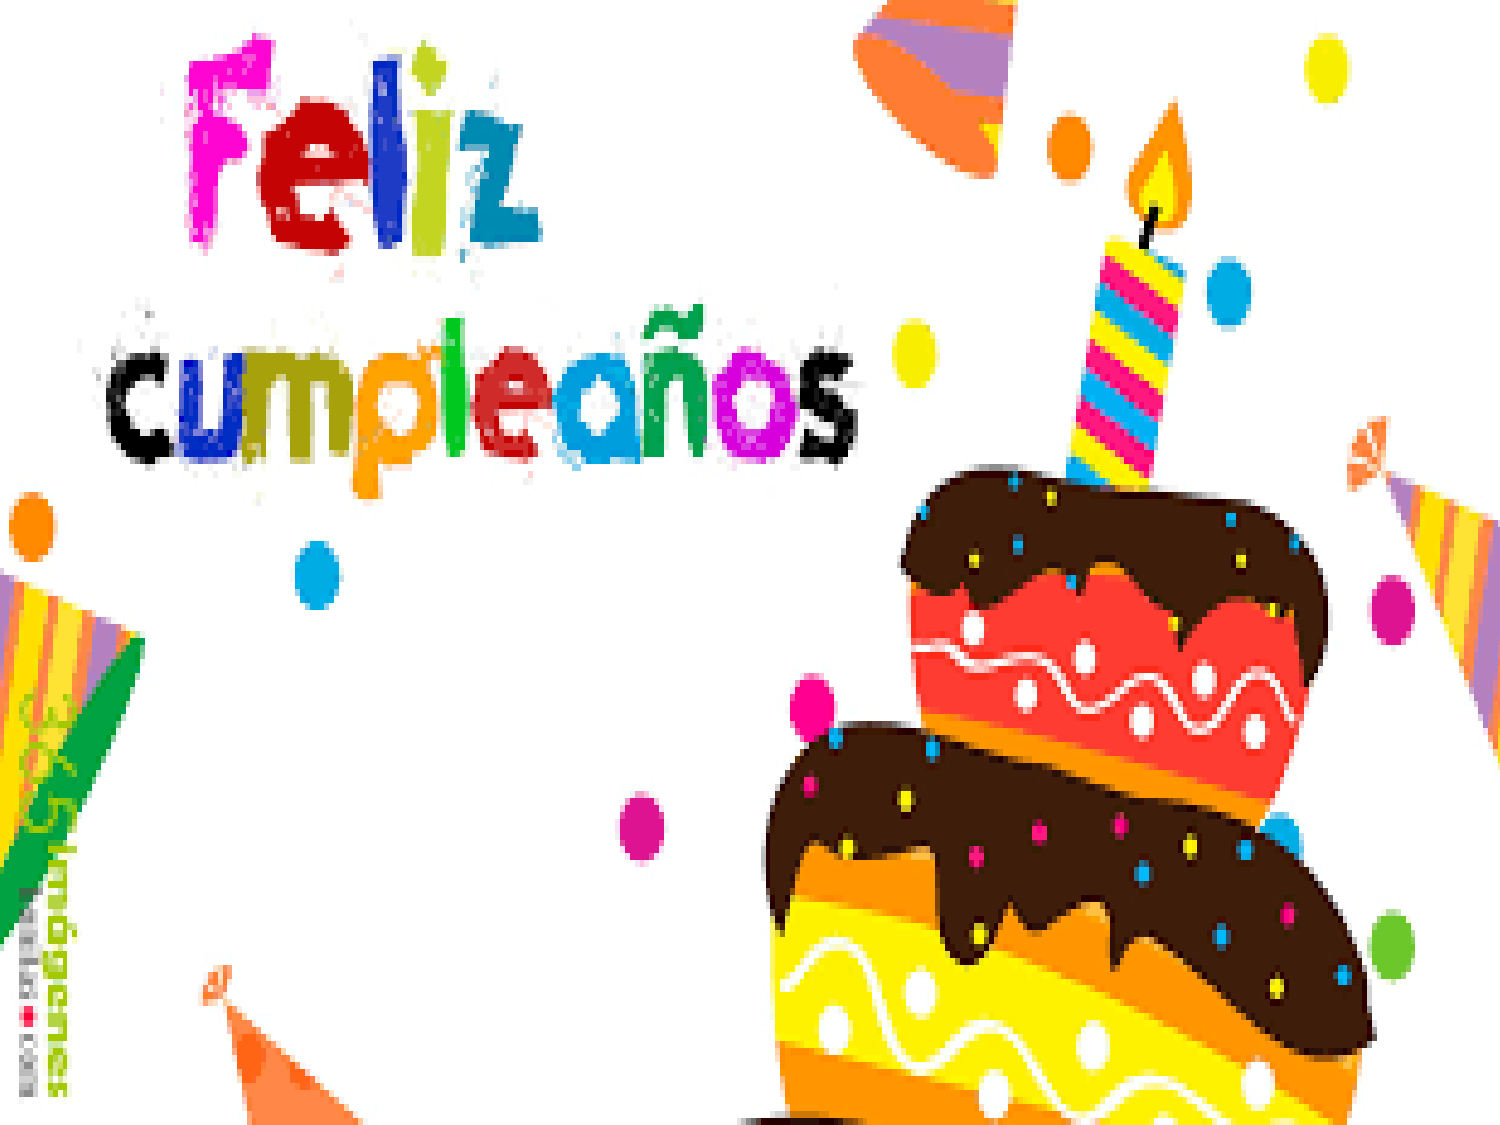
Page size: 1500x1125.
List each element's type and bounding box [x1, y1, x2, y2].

list [0, 0, 1500, 1125]
